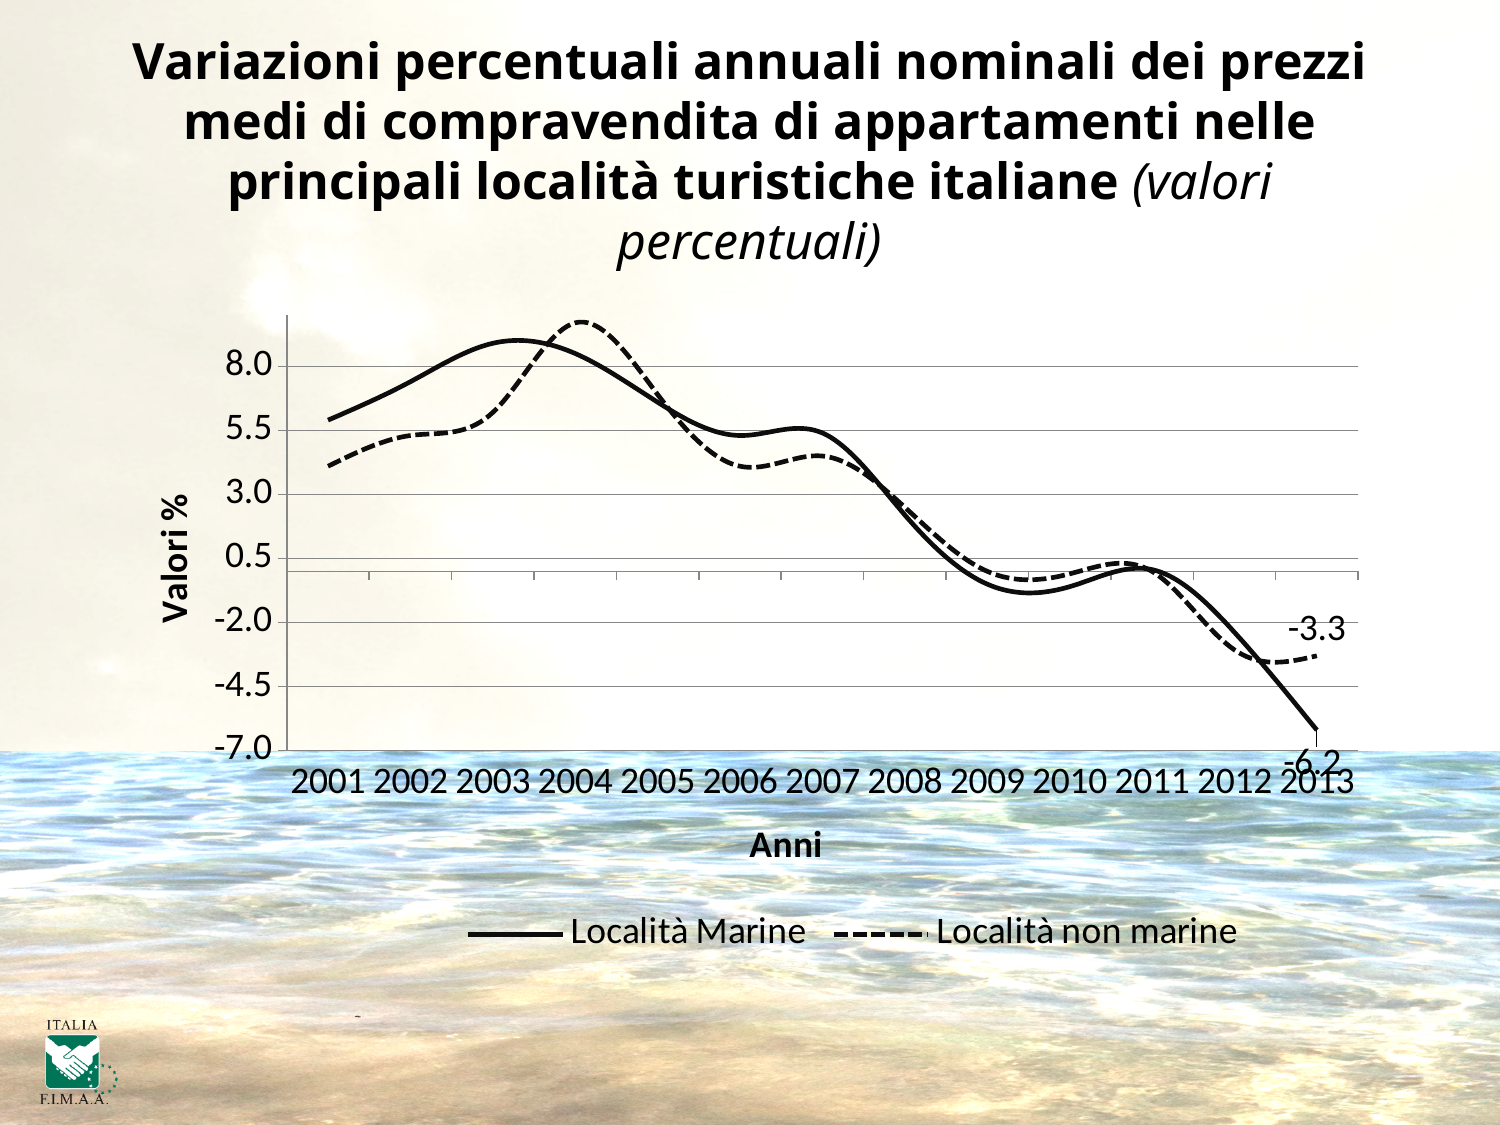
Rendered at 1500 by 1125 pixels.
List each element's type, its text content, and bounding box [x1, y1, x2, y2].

chart [147, 266, 1389, 1012]
title Variazioni percentuali annuali nominali dei prezzi medi di compravendita di appartamenti nelle principali località turistiche italiane (valori percentuali) [75, 56, 1425, 244]
picture [39, 1019, 119, 1104]
